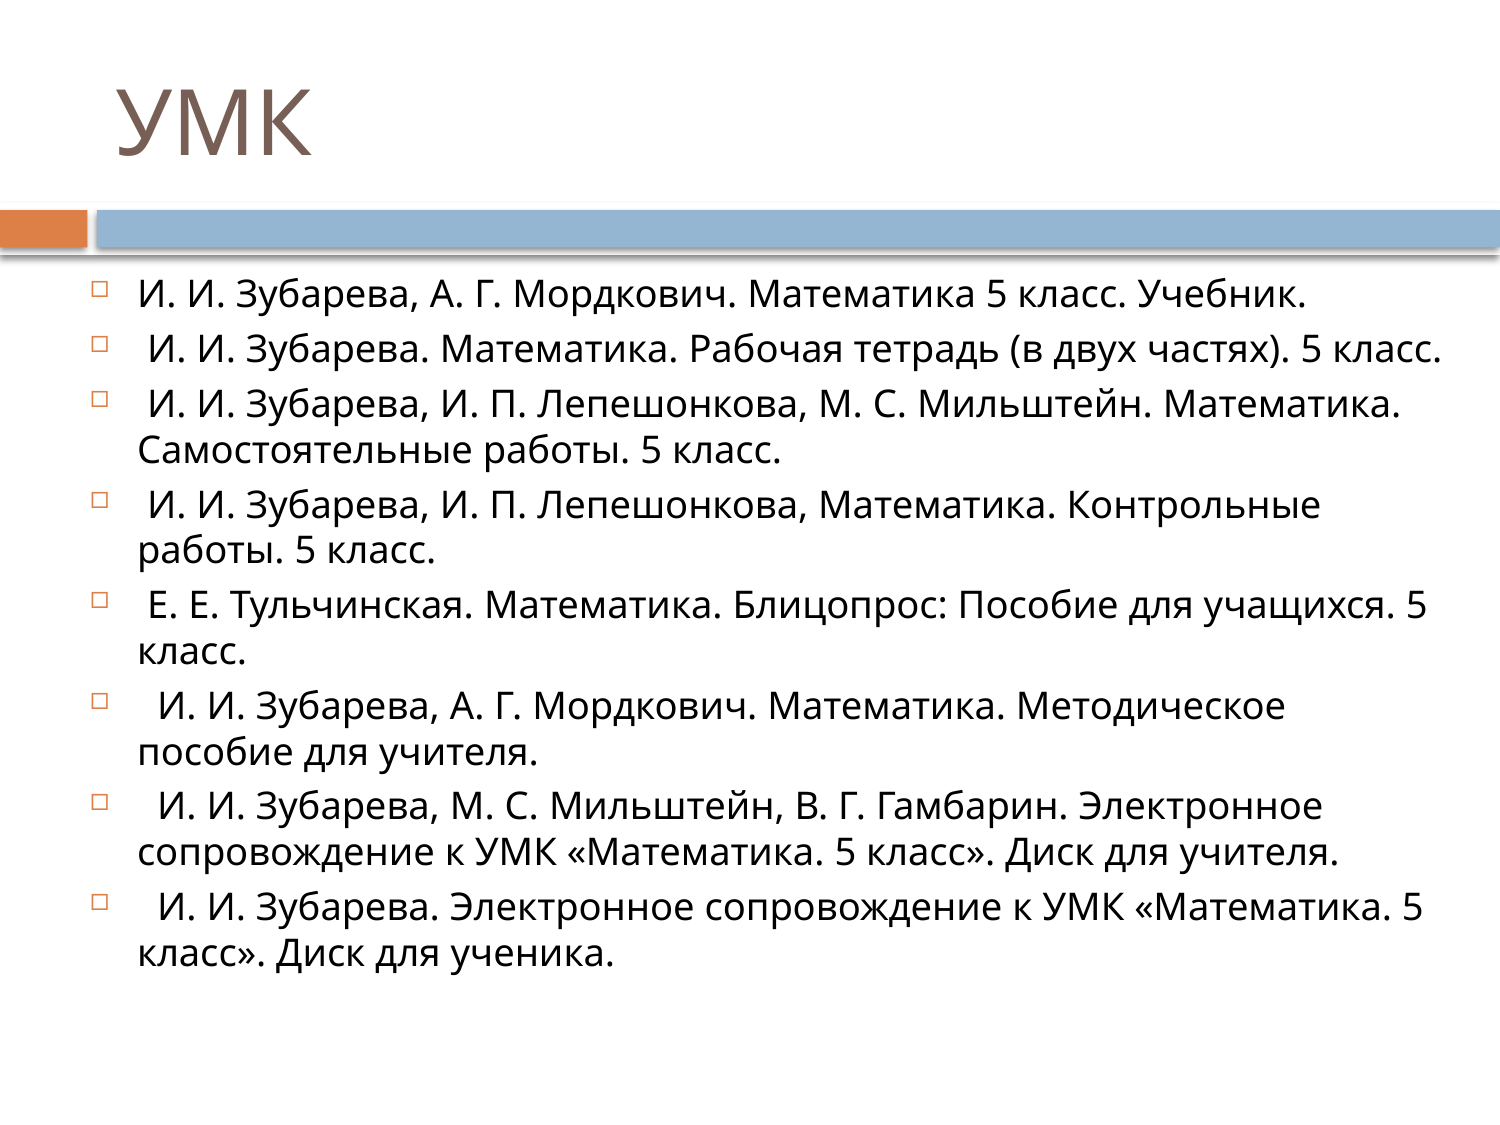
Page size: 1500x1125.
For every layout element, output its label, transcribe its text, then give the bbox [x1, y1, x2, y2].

list И. И. Зубарева, А. Г. Мордкович. Математика 5 класс. Учебник. И. И. Зубарева. Математика. Рабочая тетрадь (в двух частях). 5 класс. И. И. Зубарева, И. П. Лепешонкова, М. С. Мильштейн. Математика. Самостоятельные работы. 5 класс. И. И. Зубарева, И. П. Лепешонкова, Математика. Контрольные работы. 5 класс. Е. Е. Тульчинская. Математика. Блицопрос: Пособие для учащихся. 5 класс. И. И. Зубарева, А. Г. Мордкович. Математика. Методическое пособие для учителя. И. И. Зубарева, М. С. Мильштейн, В. Г. Гамбарин. Электронное сопровождение к УМК «Математика. 5 класс». Диск для учителя. И. И. Зубарева. Электронное сопровождение к УМК «Математика. 5 класс». Диск для ученика. [75, 262, 1459, 1005]
title УМК [100, 37, 1438, 200]
